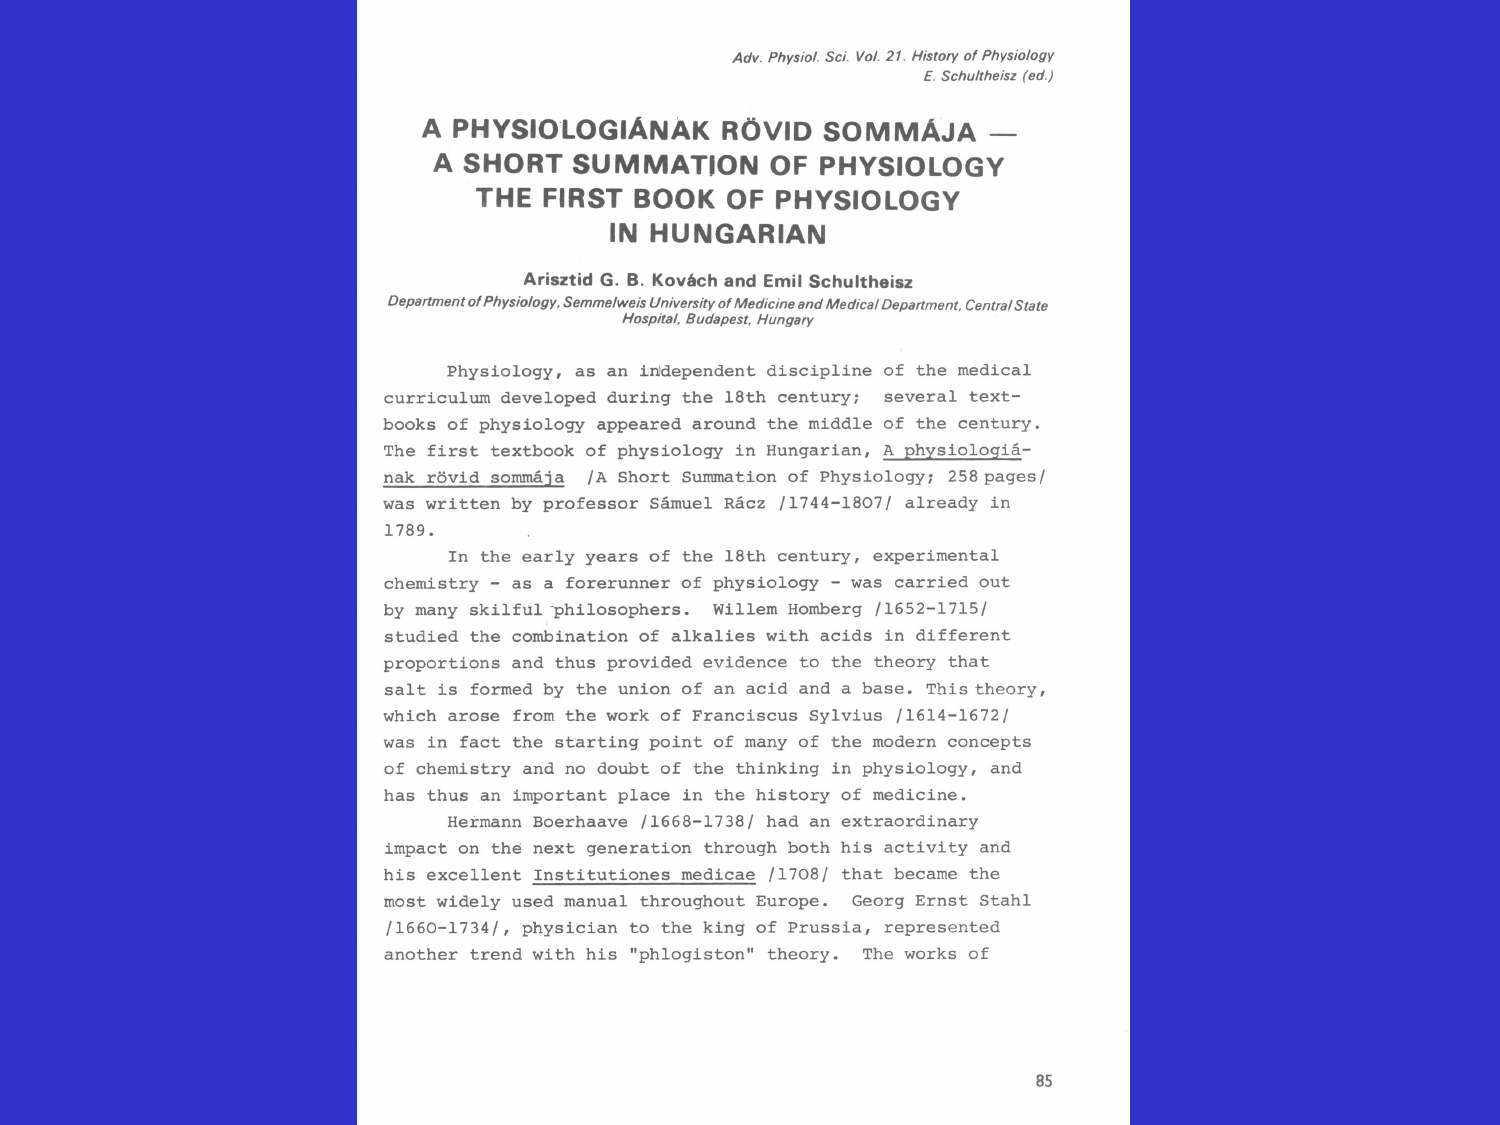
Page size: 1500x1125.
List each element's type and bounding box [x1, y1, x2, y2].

picture [357, 0, 1130, 1125]
